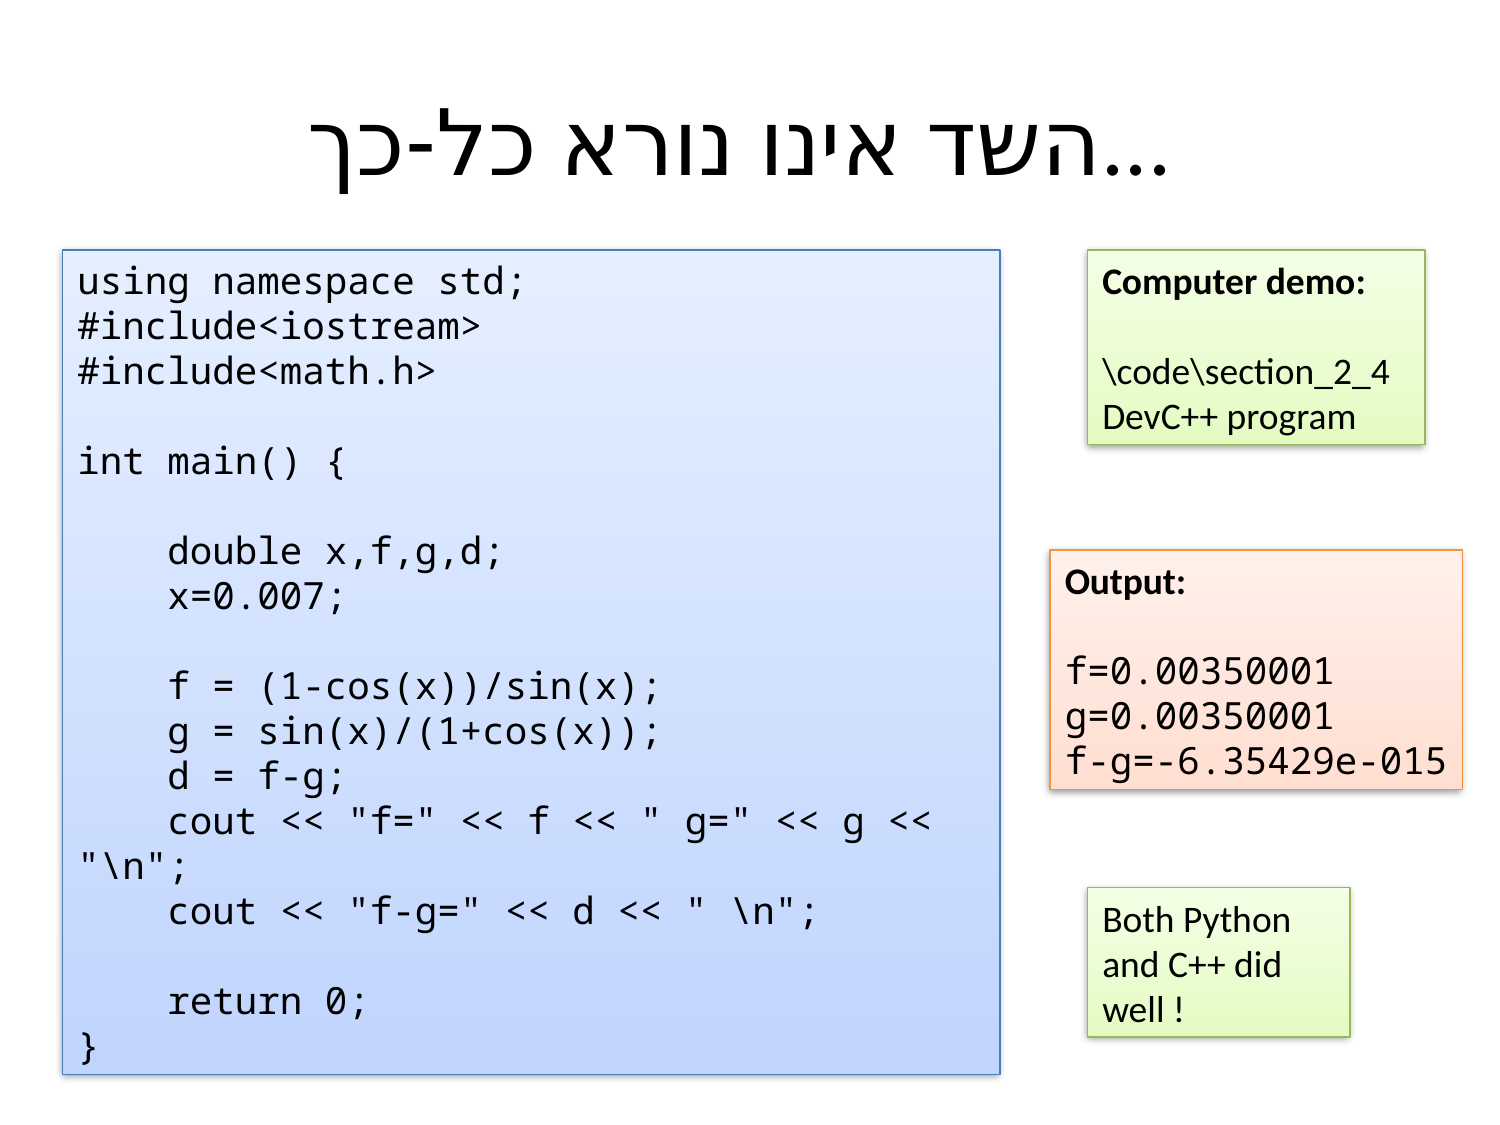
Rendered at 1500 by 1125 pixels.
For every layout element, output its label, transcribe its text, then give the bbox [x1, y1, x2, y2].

text_box Output: f=0.00350001 g=0.00350001 f-g=-6.35429e-015 [1049, 549, 1463, 790]
title השד אינו נורא כל-כך... [75, 45, 1425, 233]
text_box Both Python and C++ did well ! [1087, 887, 1351, 1038]
text_box using namespace std; #include<iostream> #include<math.h> int main() { double x,f,g,d; x=0.007; f = (1-cos(x))/sin(x); g = sin(x)/(1+cos(x)); d = f-g; cout << "f=" << f << " g=" << g << "\n"; cout << "f-g=" << d << " \n"; return 0; } [62, 249, 1001, 1075]
text_box Computer demo: \code\section_2_4 DevC++ program [1087, 249, 1426, 445]
